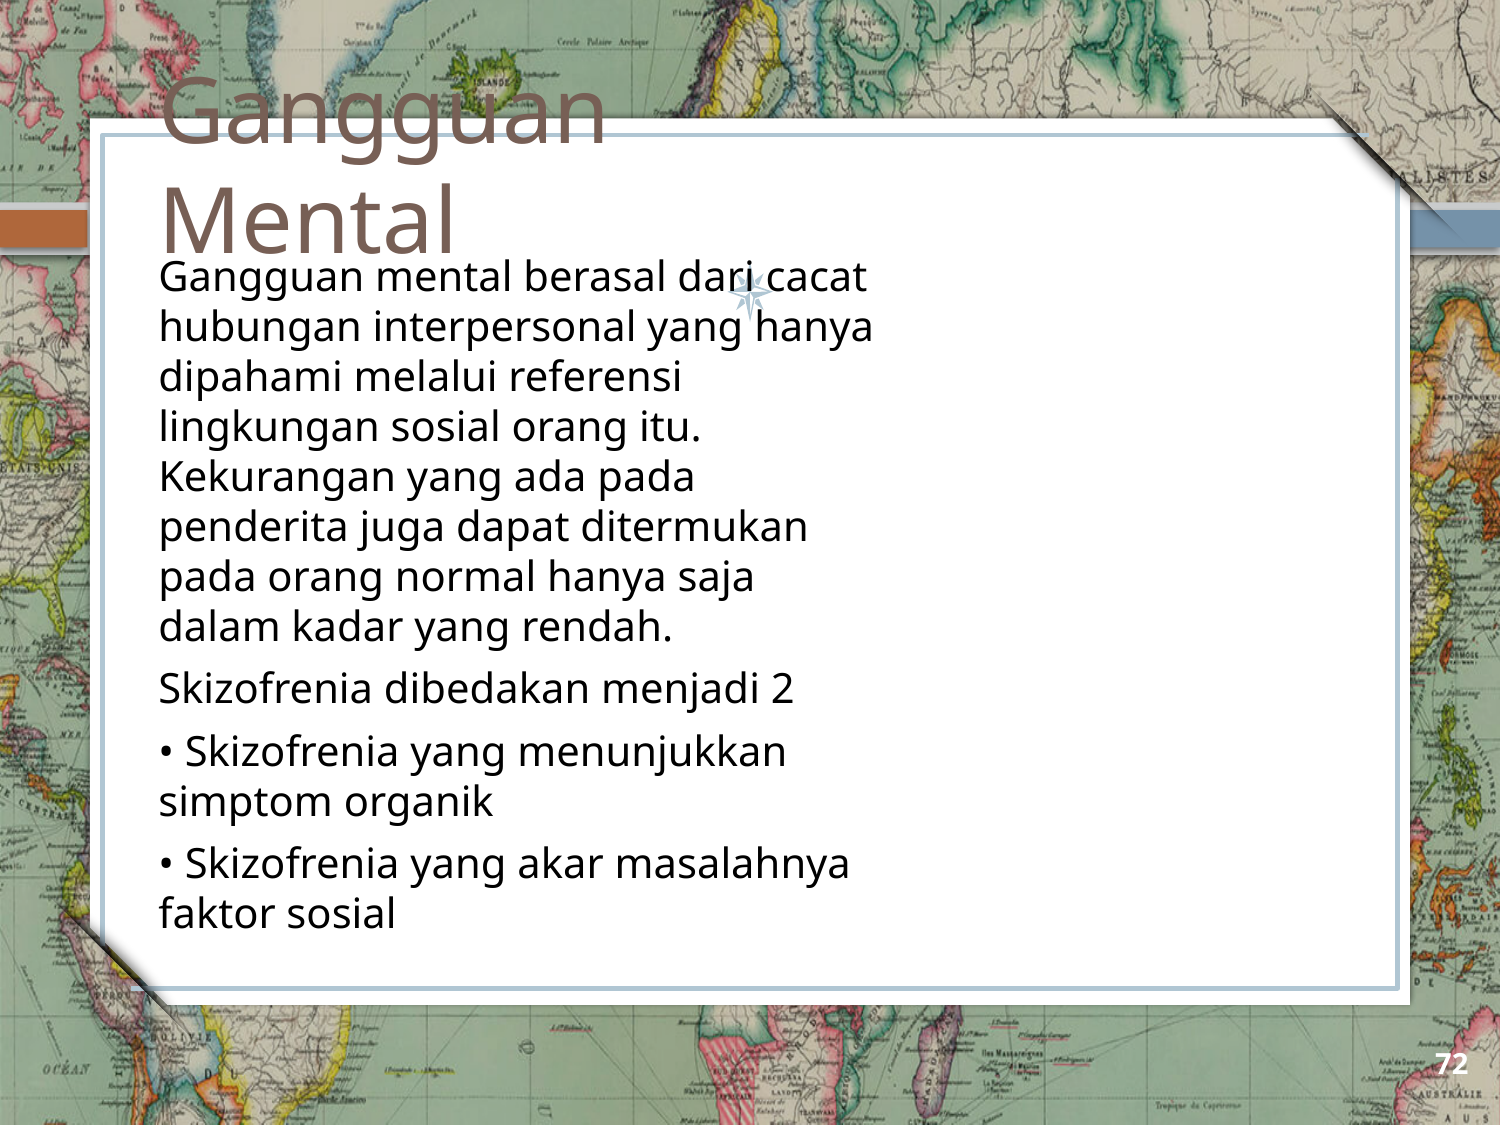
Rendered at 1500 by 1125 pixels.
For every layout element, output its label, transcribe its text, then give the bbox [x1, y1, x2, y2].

title Gangguan Mental [158, 108, 905, 215]
list Gangguan mental berasal dari cacat hubungan interpersonal yang hanya dipahami melalui referensi lingkungan sosial orang itu. Kekurangan yang ada pada penderita juga dapat ditermukan pada orang normal hanya saja dalam kadar yang rendah. Skizofrenia dibedakan menjadi 2 • Skizofrenia yang menunjukkan simptom organik • Skizofrenia yang akar masalahnya faktor sosial [158, 249, 887, 876]
slide_number 72 [1378, 1022, 1469, 1109]
picture [0, 0, 1500, 1125]
